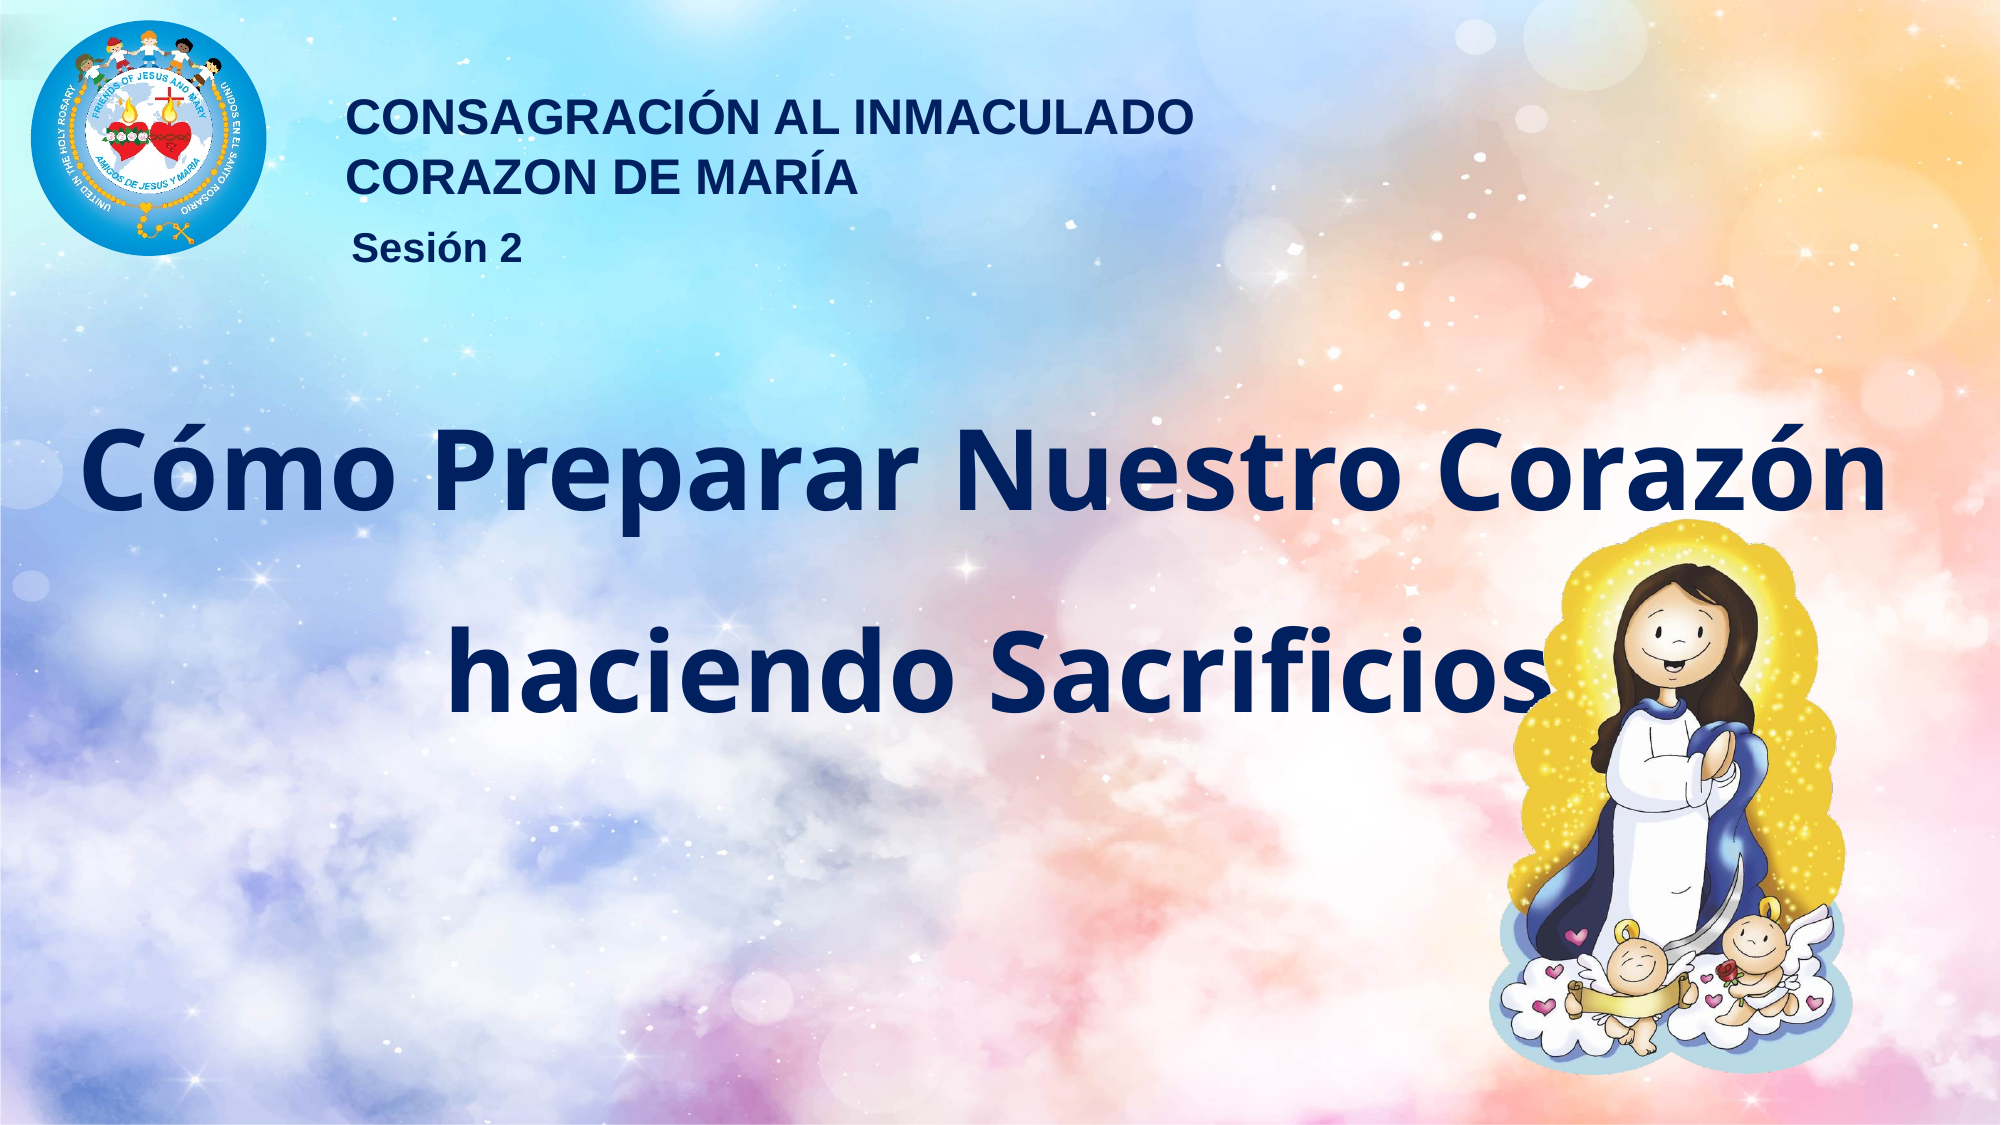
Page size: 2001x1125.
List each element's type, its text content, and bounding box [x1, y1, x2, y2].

title Cómo Preparar Nuestro Corazón haciendo Sacrificios [0, 316, 2000, 743]
text_box Sesión 2 [336, 213, 1421, 279]
picture [0, 0, 2001, 1125]
text_box CONSAGRACIÓN AL INMACULADO CORAZON DE MARÍA [331, 77, 1892, 212]
